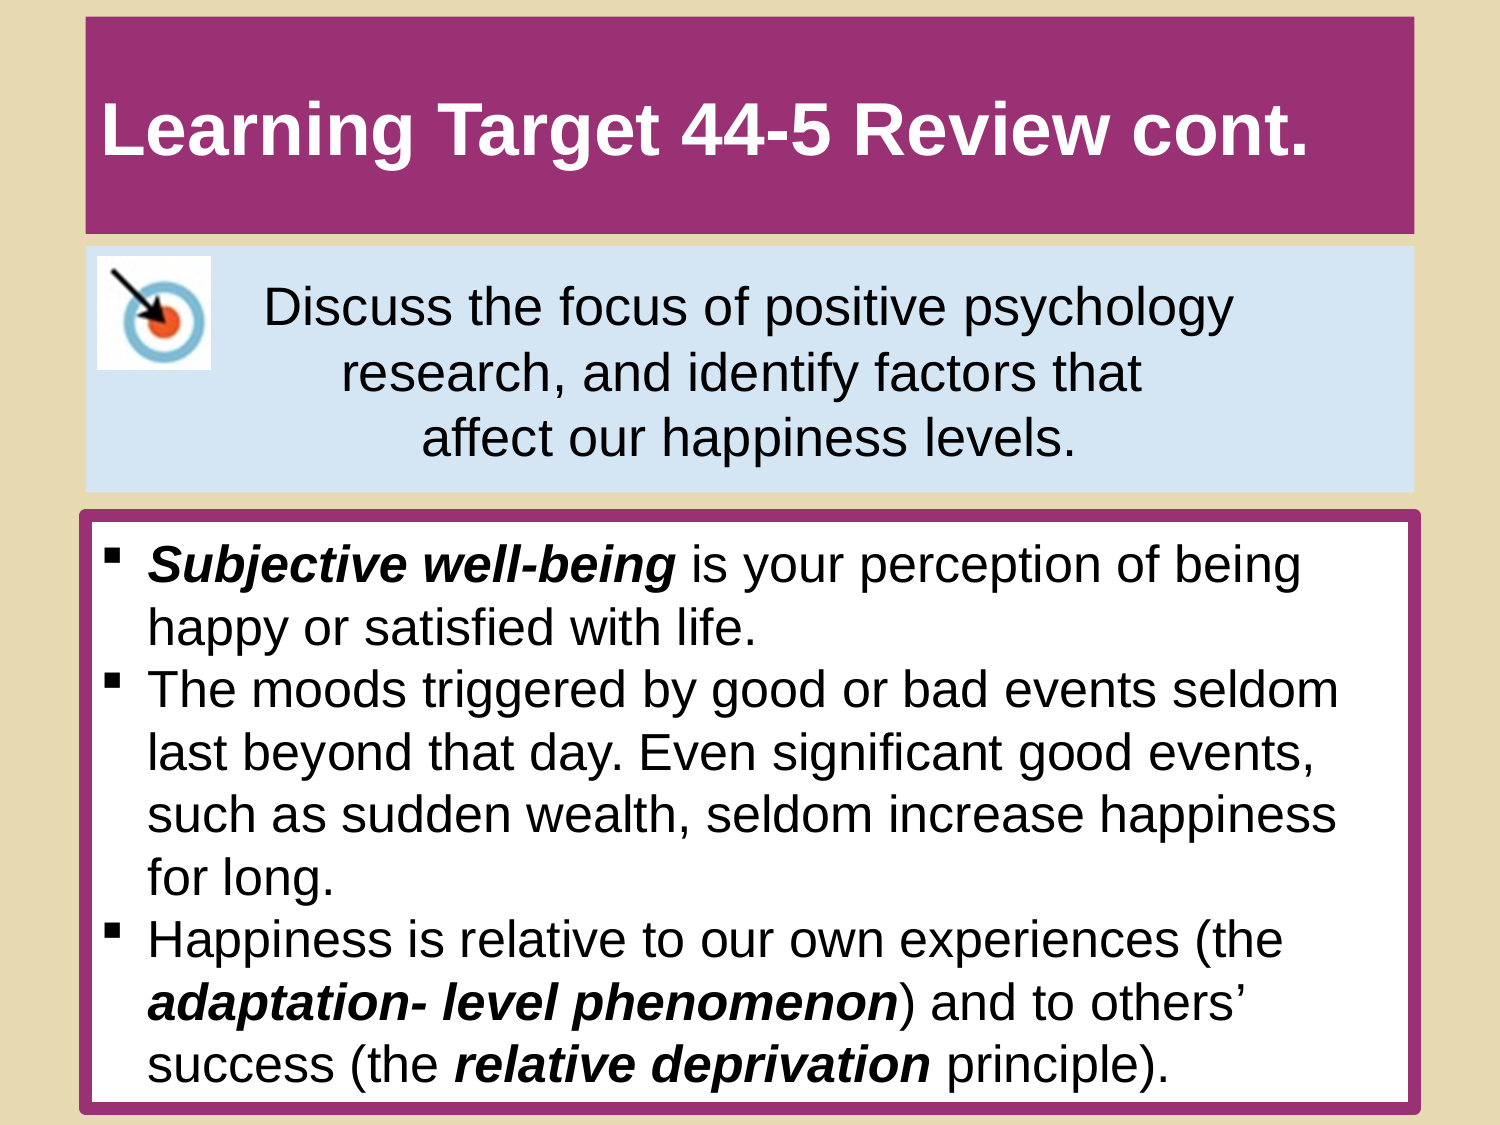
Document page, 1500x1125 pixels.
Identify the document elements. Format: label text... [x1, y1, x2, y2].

list Subjective well-being is your perception of being happy or satisfied with life. The moods triggered by good or bad events seldom last beyond that day. Even significant good events, such as sudden wealth, seldom increase happiness for long. Happiness is relative to our own experiences (the adaptation- level phenomenon) and to others’ success (the relative deprivation principle). [79, 509, 1421, 1115]
picture [97, 256, 211, 370]
list Discuss the focus of positive psychology research, and identify factors that affect our happiness levels. [79, 240, 1421, 499]
title Learning Target 44-5 Review cont. [85, 16, 1415, 234]
